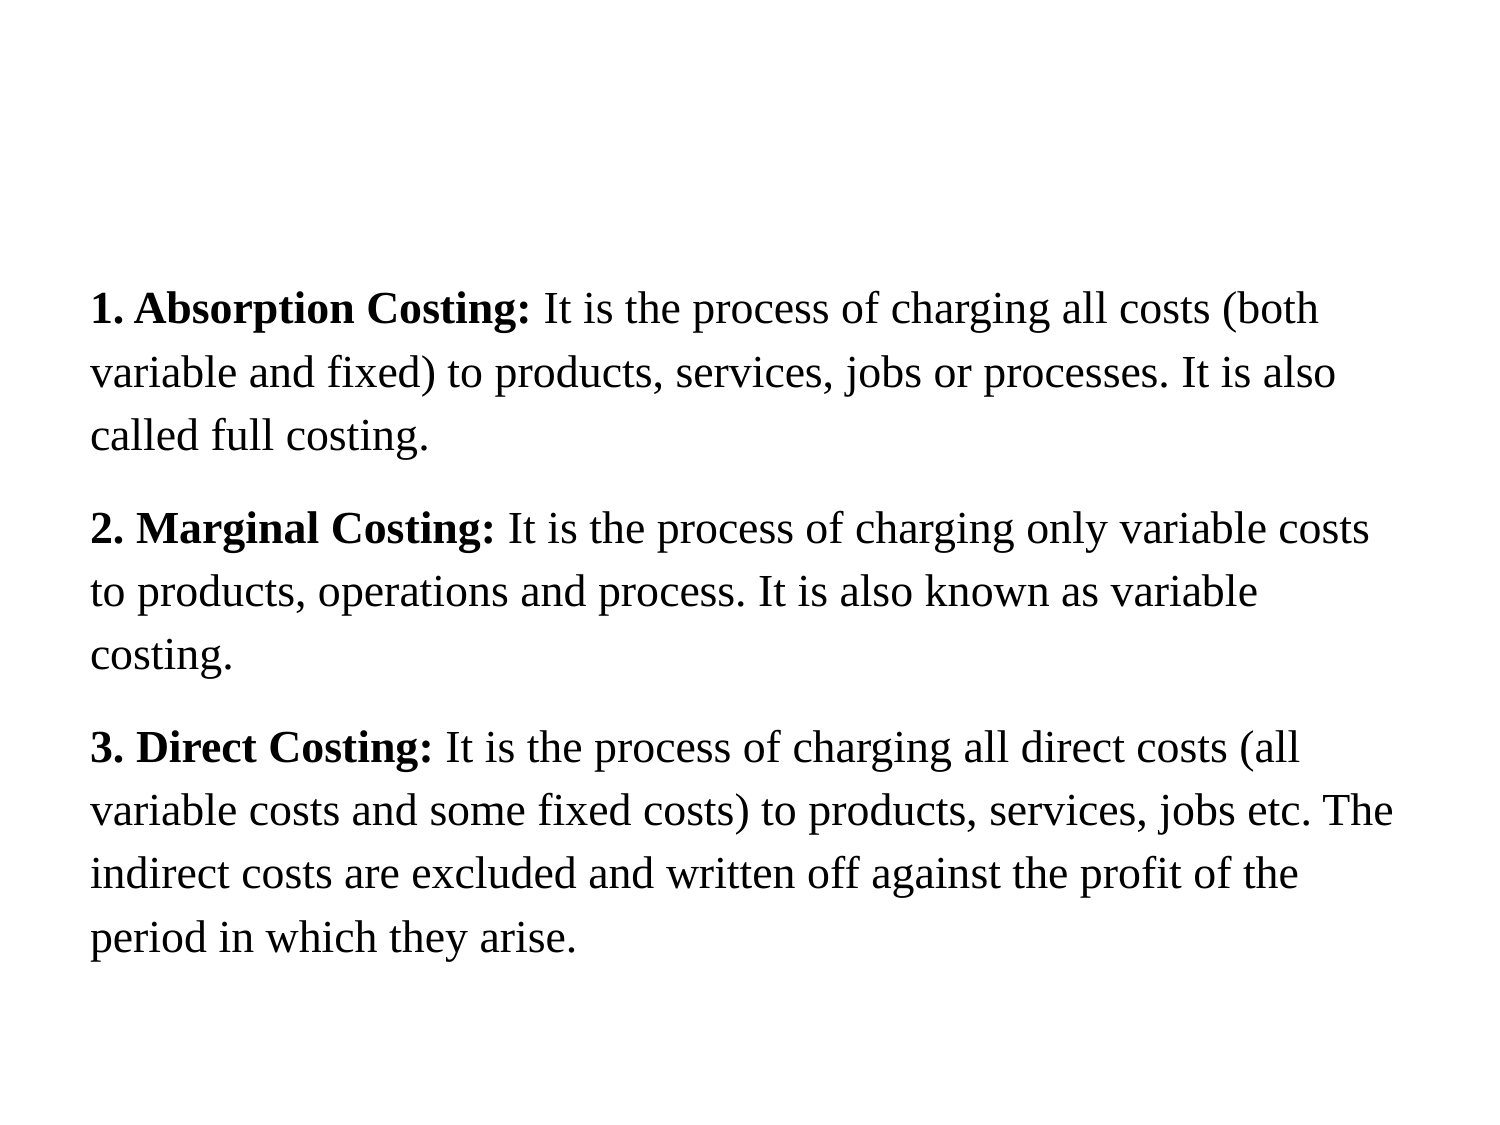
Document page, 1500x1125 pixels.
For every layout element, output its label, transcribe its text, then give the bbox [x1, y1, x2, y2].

list 1. Absorption Costing: It is the process of charging all costs (both variable and fixed) to products, services, jobs or processes. It is also called full costing. 2. Marginal Costing: It is the process of charging only variable costs to products, operations and process. It is also known as variable costing. 3. Direct Costing: It is the process of charging all direct costs (all variable costs and some fixed costs) to products, services, jobs etc. The indirect costs are excluded and written off against the profit of the period in which they arise. [75, 262, 1425, 1005]
